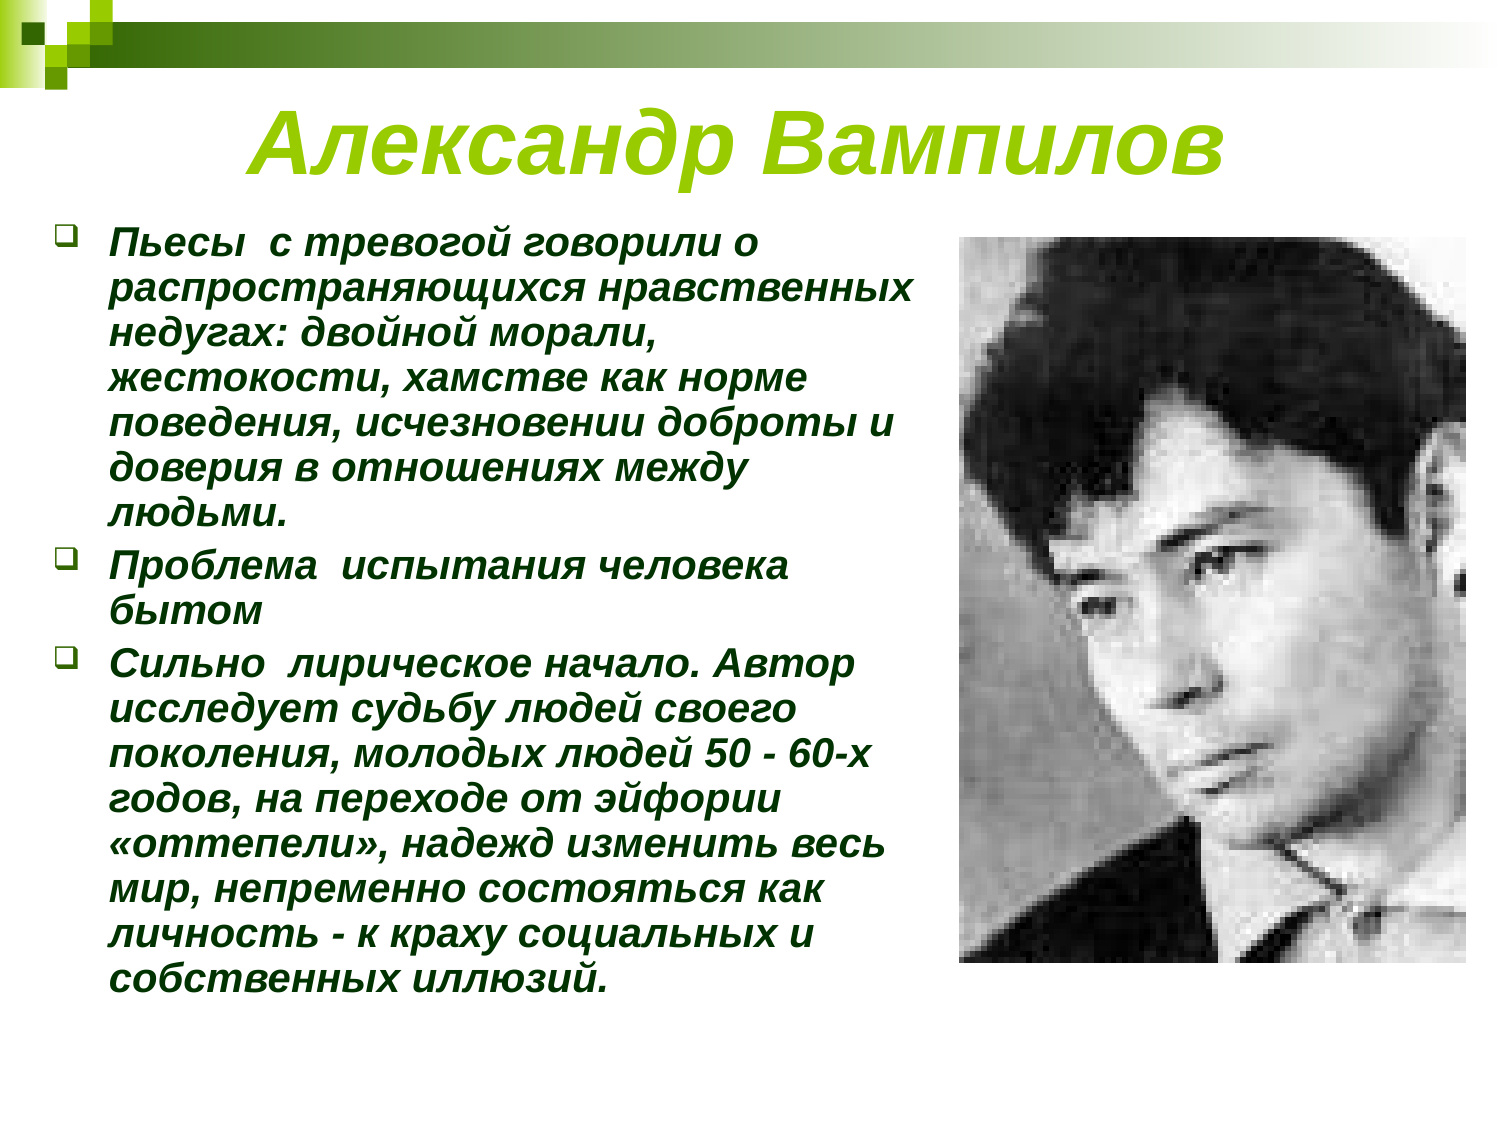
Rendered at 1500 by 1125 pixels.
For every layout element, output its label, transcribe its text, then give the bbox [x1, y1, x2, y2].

title Александр Вампилов [74, 49, 1426, 226]
list Пьесы с тревогой говорили о распространяющихся нравственных недугах: двойной морали, жестокости, хамстве как норме поведения, исчезновении доброты и доверия в отношениях между людьми. Проблема испытания человека бытом Сильно лирическое начало. Автор исследует судьбу людей своего поколения, молодых людей 50 - 60-х годов, на переходе от эйфории «оттепели», надежд изменить весь мир, непременно состояться как личность - к краху социальных и собственных иллюзий. [37, 212, 938, 1088]
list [959, 237, 1466, 963]
